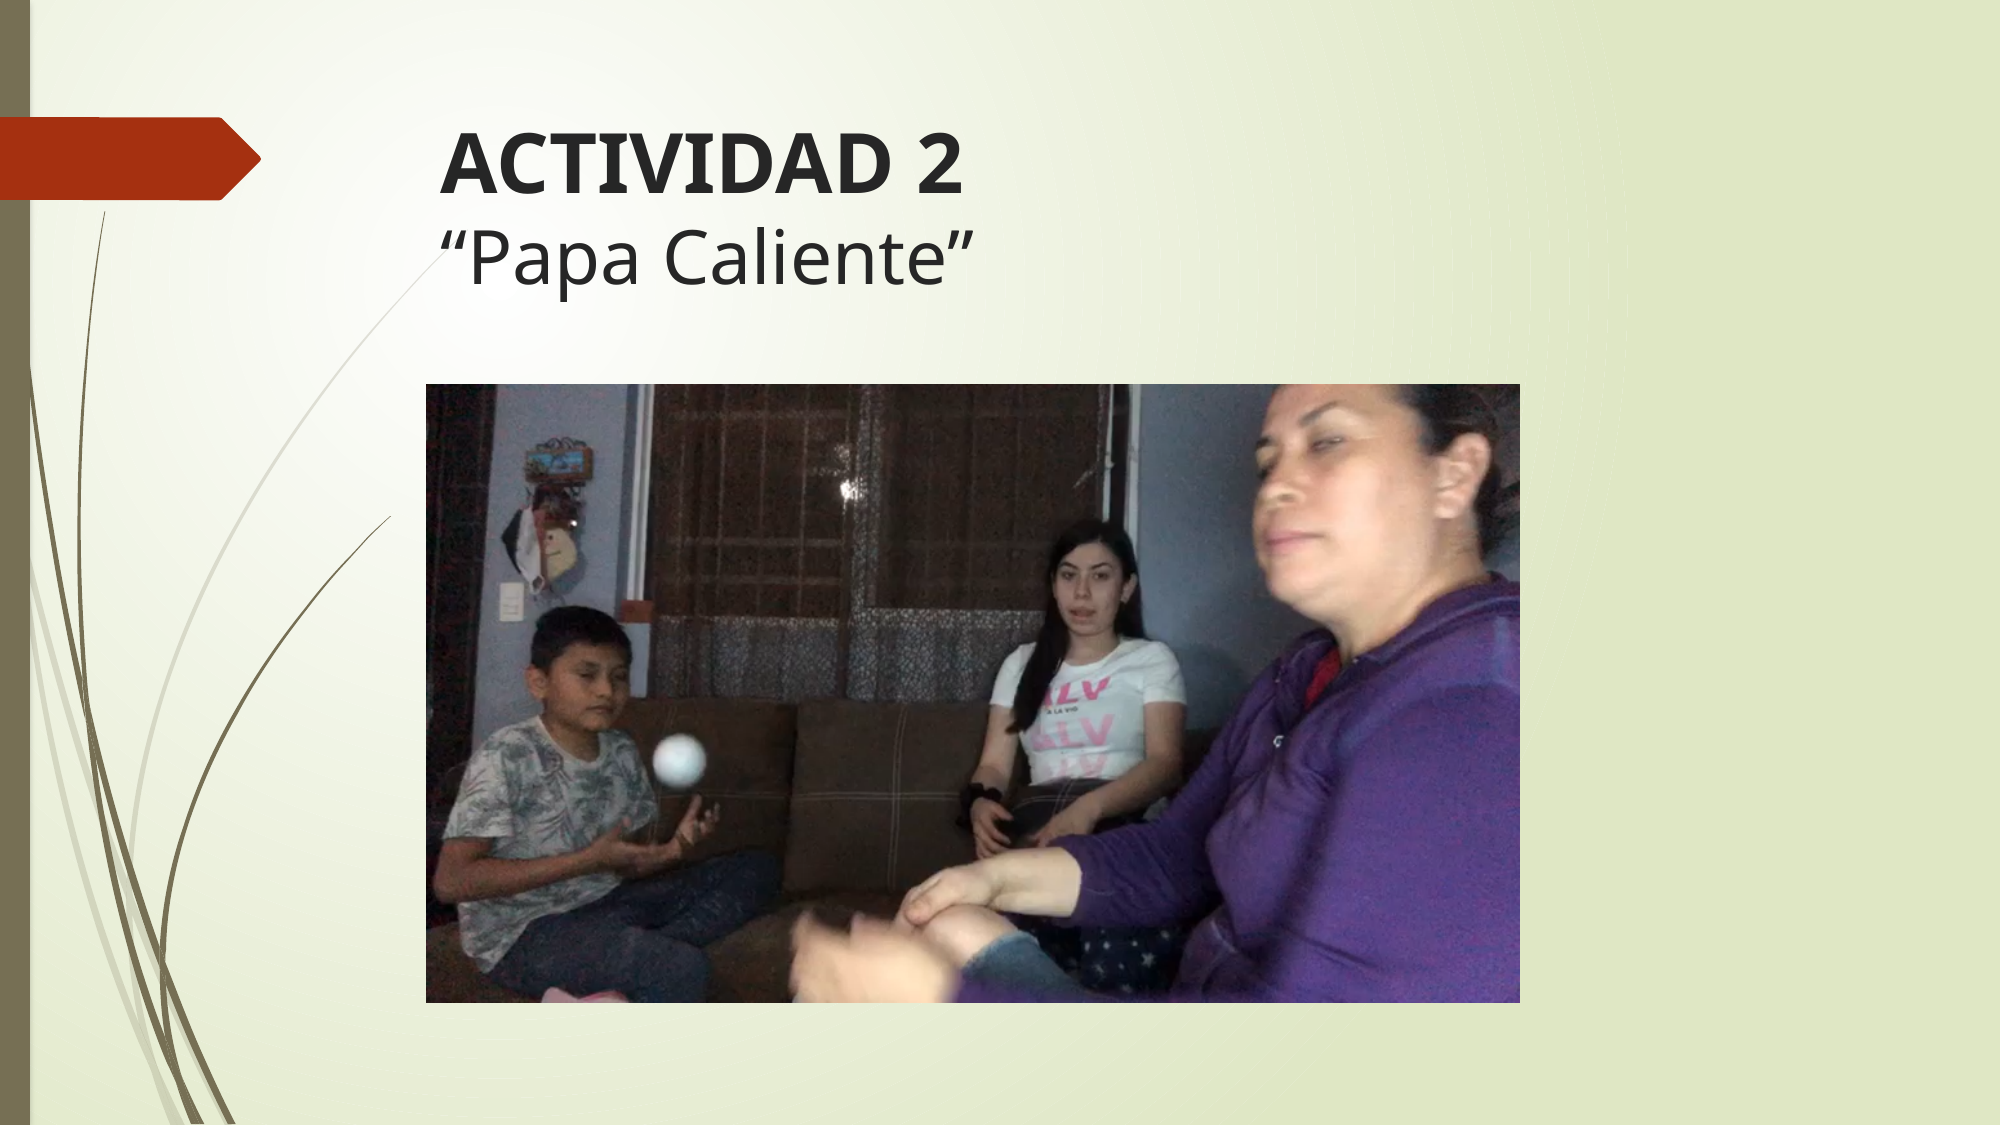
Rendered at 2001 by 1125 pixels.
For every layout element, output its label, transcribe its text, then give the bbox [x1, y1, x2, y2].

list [425, 383, 1521, 1004]
title ACTIVIDAD 2 “Papa Caliente” [425, 102, 1888, 313]
